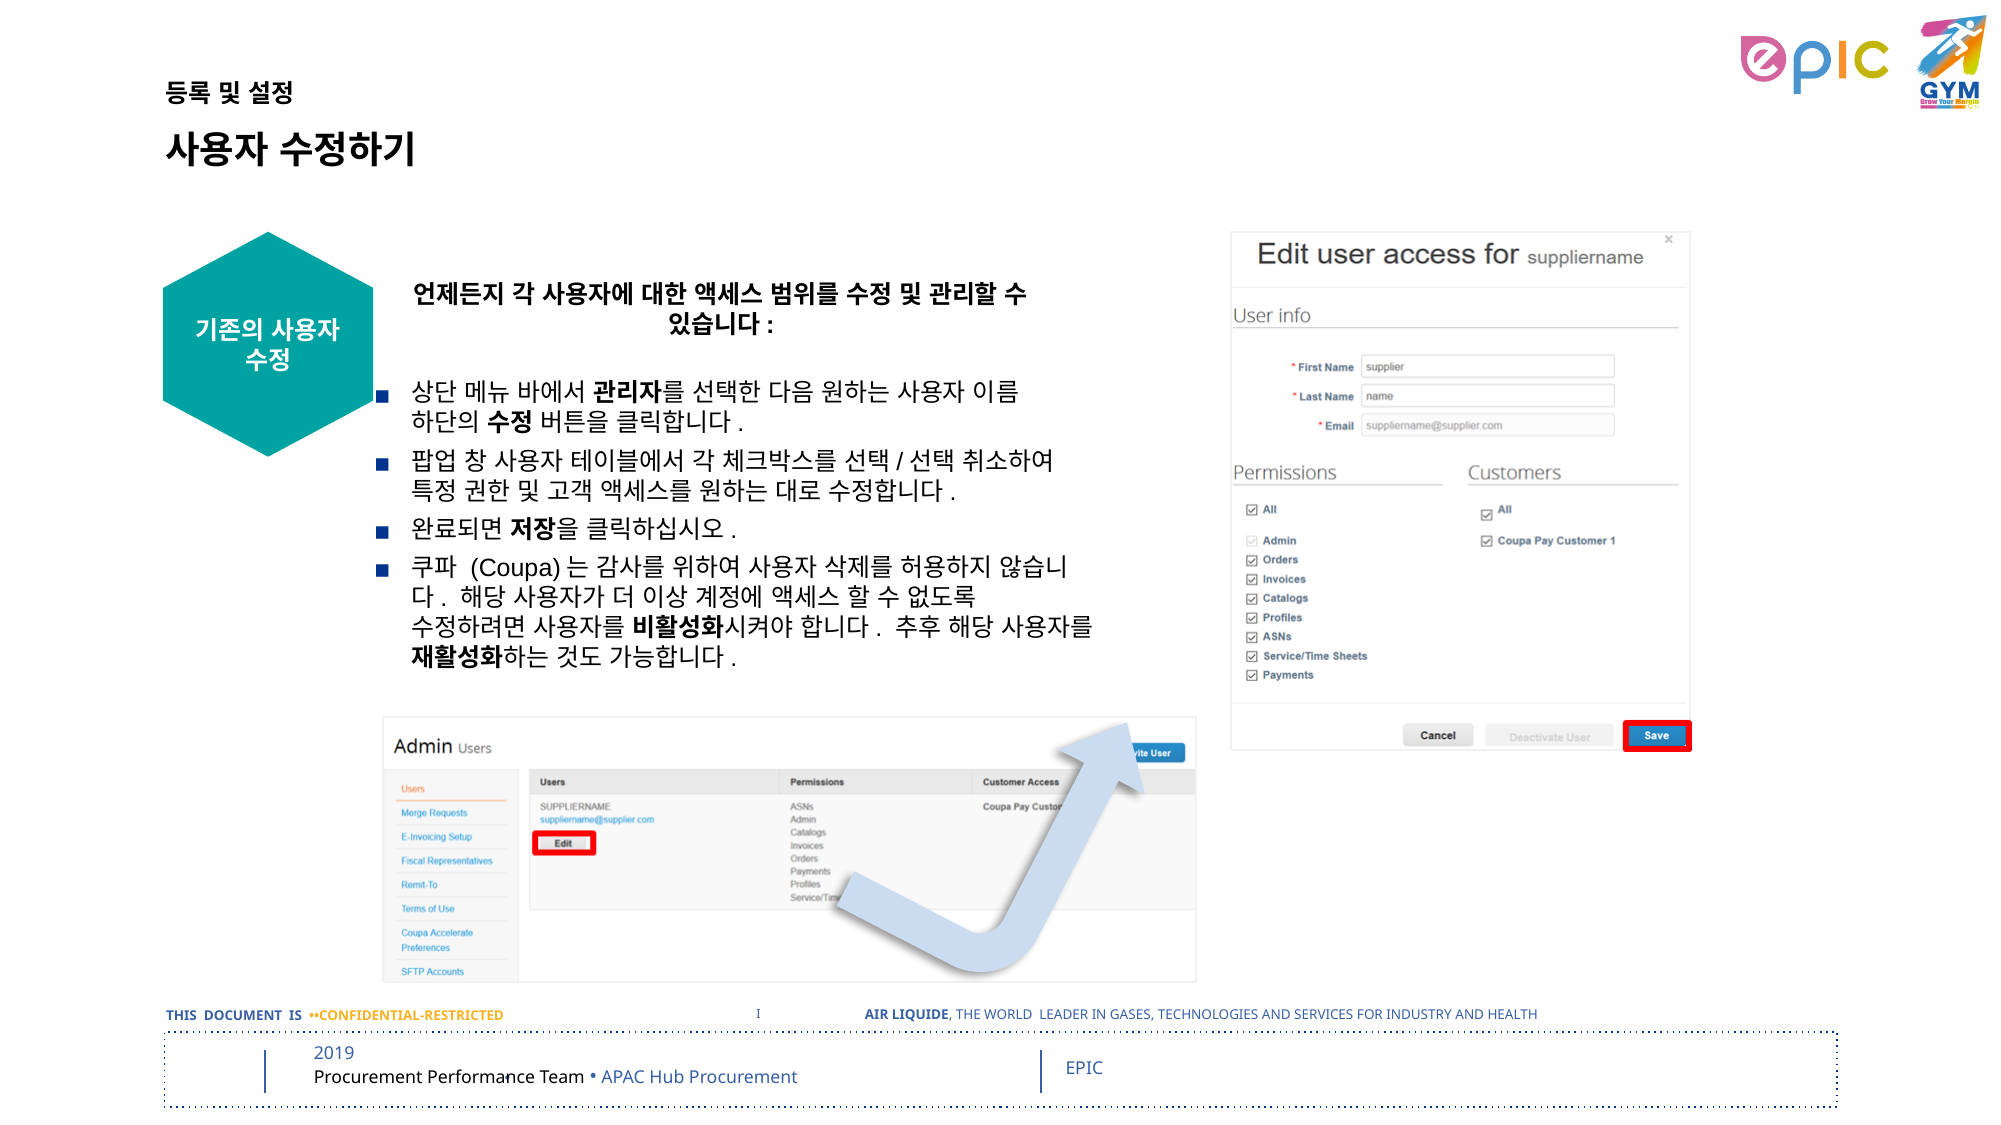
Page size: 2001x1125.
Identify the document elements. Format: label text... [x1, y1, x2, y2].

picture [1910, 11, 1989, 110]
picture [1230, 231, 1693, 752]
text_box 등록 및 설정 [165, 77, 1415, 108]
text_box 언제든지 각 사용자에 대한 액세스 범위를 수정 및 관리할 수 있습니다: [373, 271, 1070, 369]
text_box 기존의 사용자 수정 [163, 231, 374, 457]
picture [382, 716, 1198, 984]
title 사용자 수정하기 [165, 111, 1612, 197]
picture [1741, 36, 1889, 94]
text_box 상단 메뉴 바에서 관리자를 선택한 다음 원하는 사용자 이름 하단의 수정 버튼을 클릭합니다. 팝업 창 사용자 테이블에서 각 체크박스를 선택/선택 취소하여 특정 권한 및 고객 액세스를 원하는 대로 수정합니다. 완료되면 저장을 클릭하십시오. 쿠파 (Coupa)는 감사를 위하여 사용자 삭제를 허용하지 않습니다. 해당 사용자가 더 이상 계정에 액세스 할 수 없도록 수정하려면 사용자를 비활성화시켜야 합니다. 추후 해당 사용자를 재활성화하는 것도 가능합니다. [358, 369, 1109, 714]
